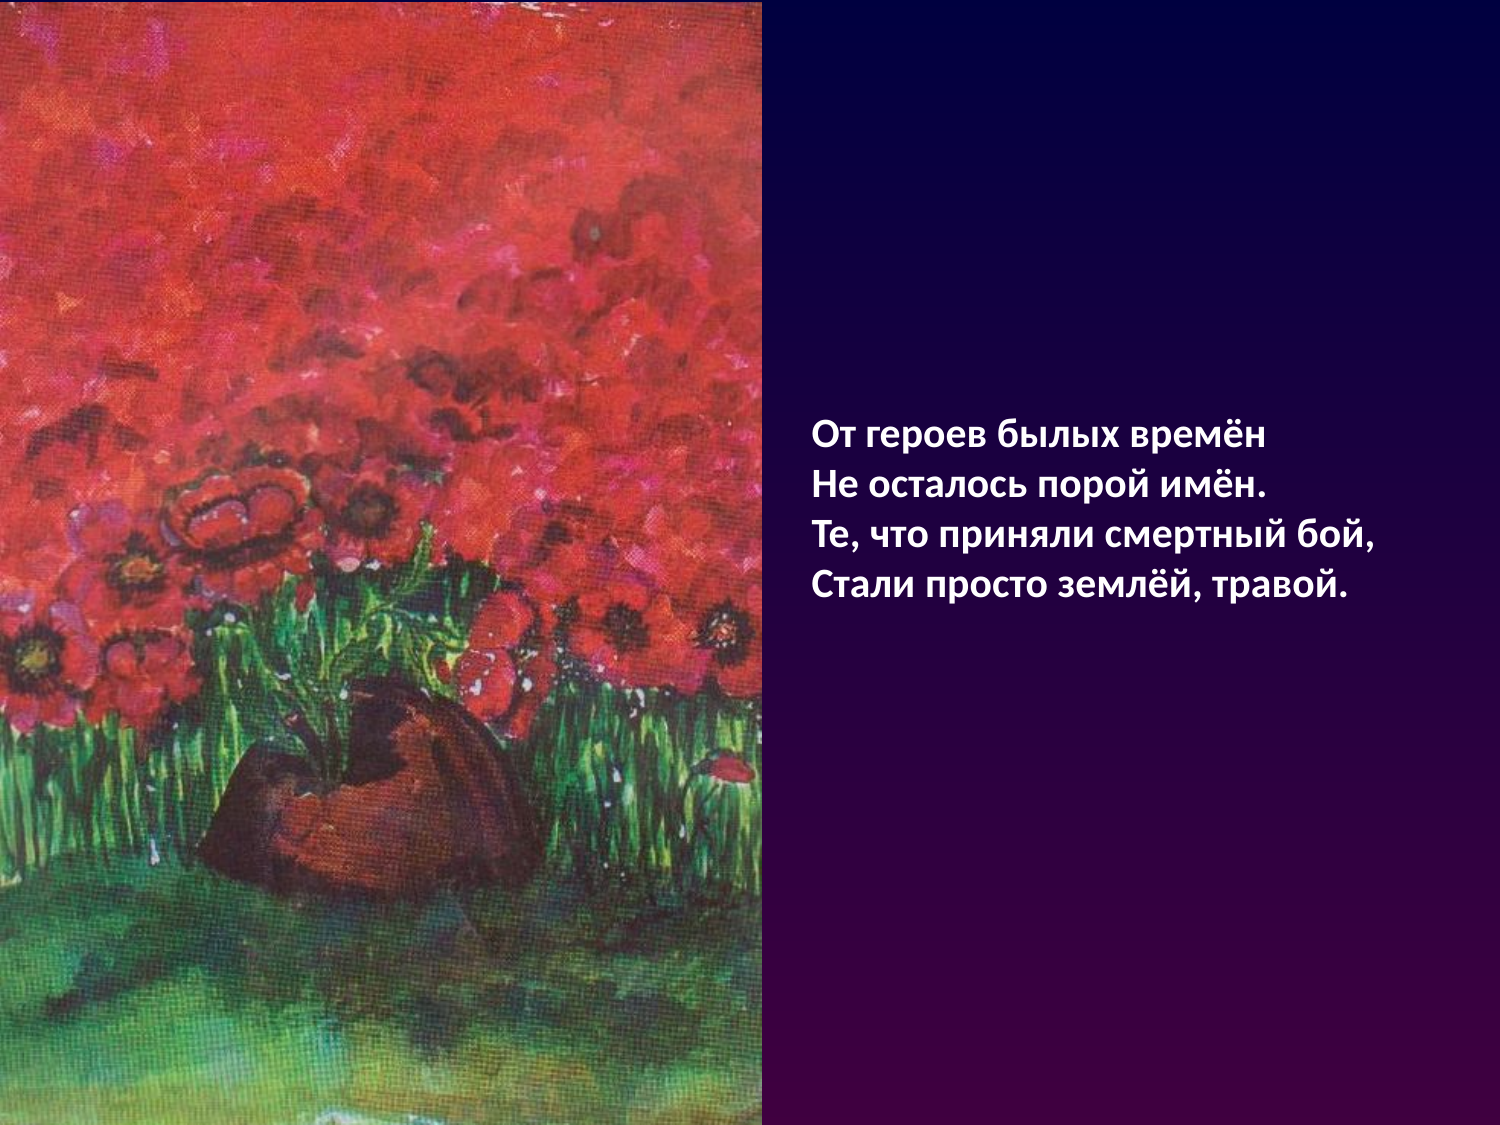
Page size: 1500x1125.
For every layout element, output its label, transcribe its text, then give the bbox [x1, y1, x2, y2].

text_box От героев былых времён Не осталось порой имён. Те, что приняли смертный бой, Стали просто землёй, травой. [796, 398, 1454, 614]
picture [0, 1, 762, 1125]
